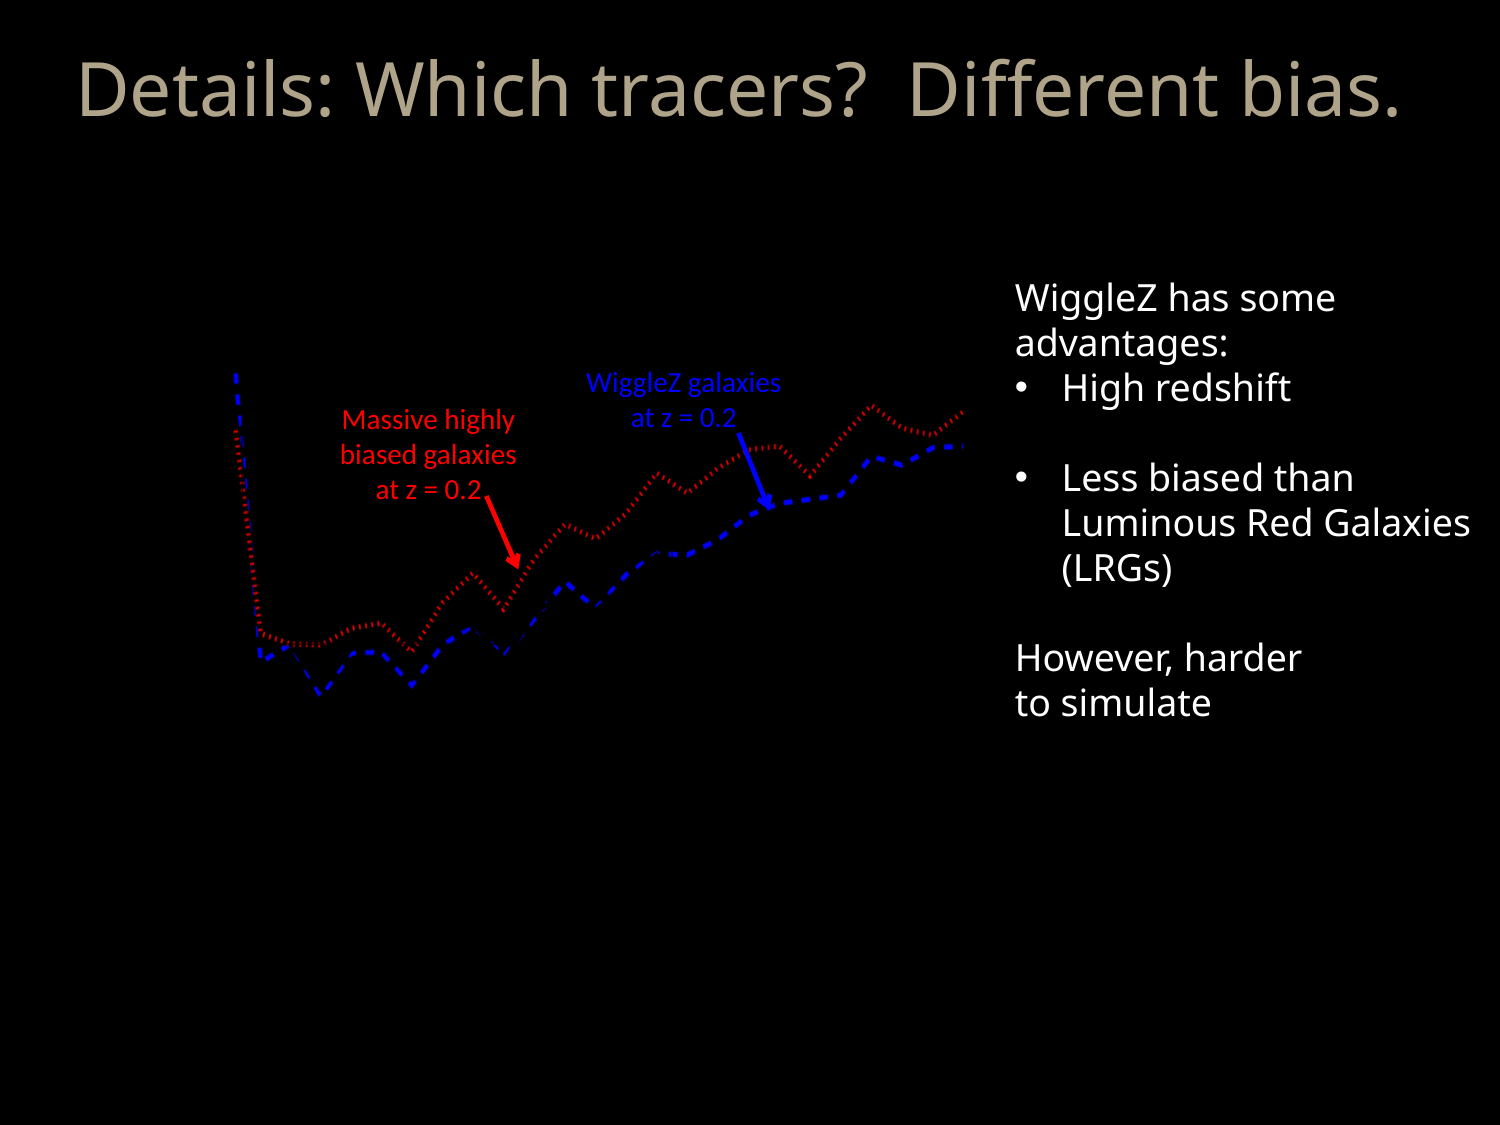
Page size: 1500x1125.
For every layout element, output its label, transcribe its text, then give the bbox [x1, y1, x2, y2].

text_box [109, 266, 1001, 900]
title Details: Which tracers? Different bias. [60, 11, 1453, 162]
text_box WiggleZ has some advantages: High redshift Less biased than Luminous Red Galaxies (LRGs) However, harder to simulate [1002, 267, 1500, 732]
